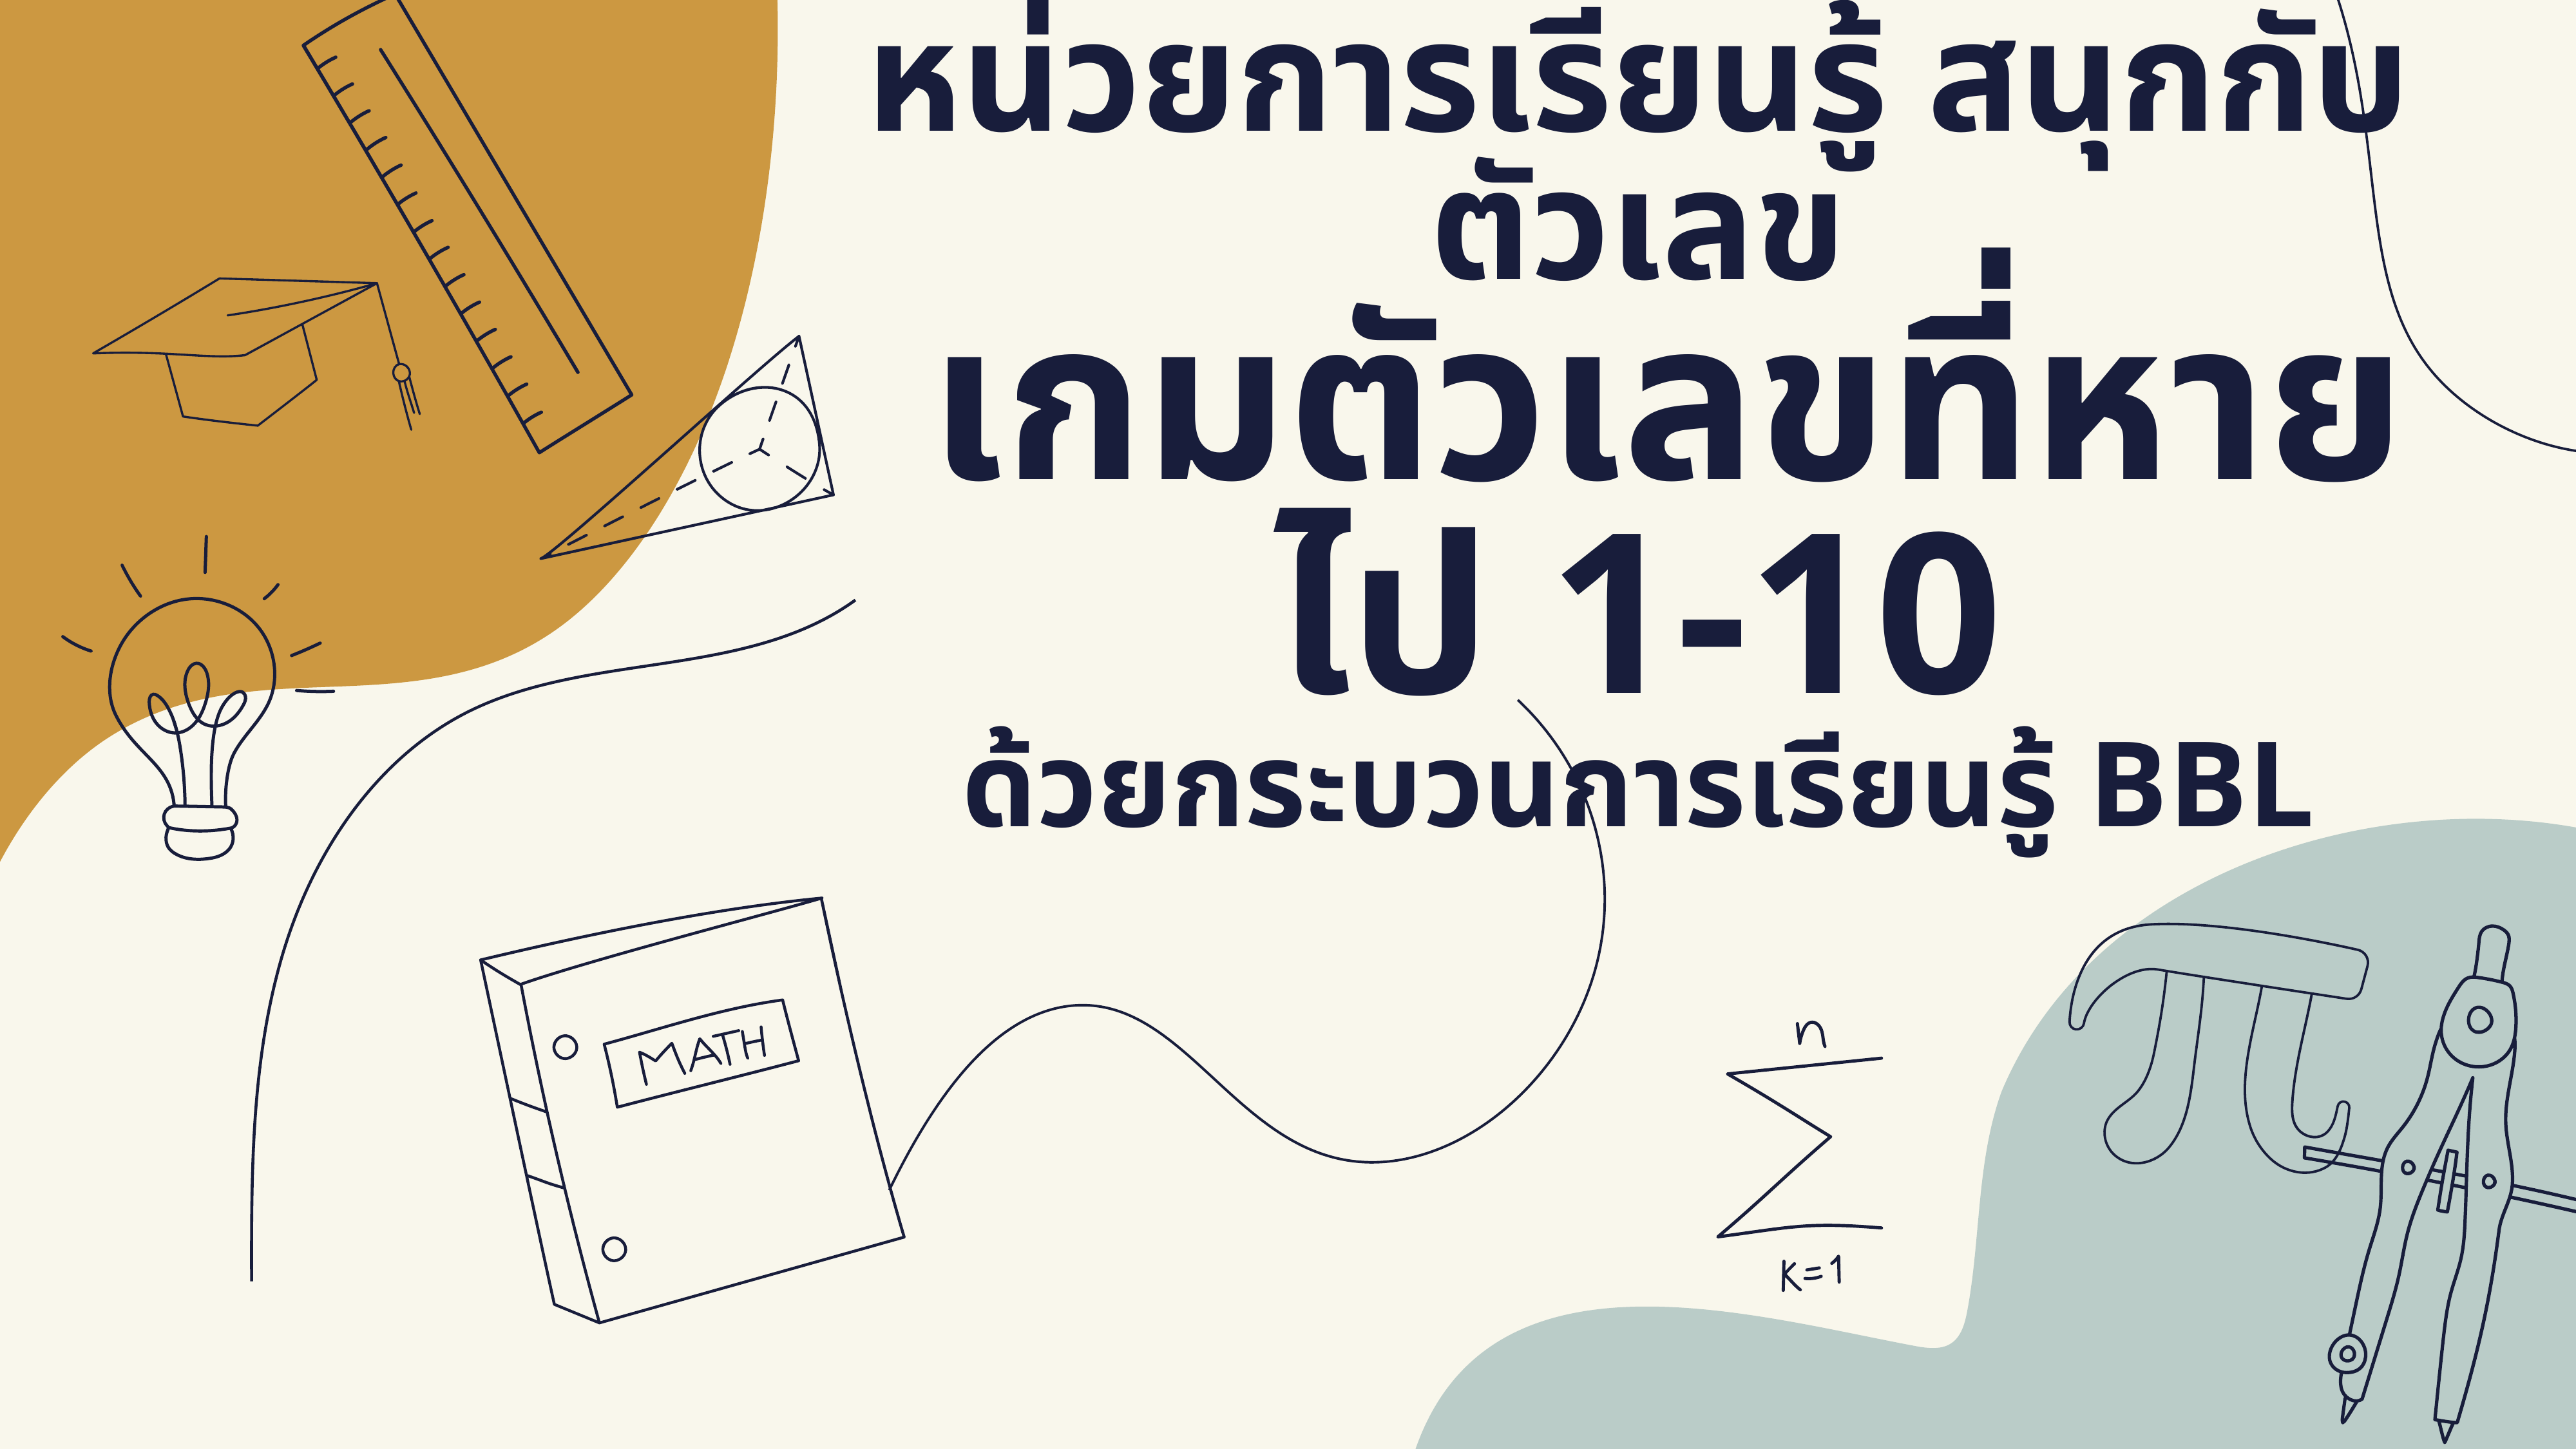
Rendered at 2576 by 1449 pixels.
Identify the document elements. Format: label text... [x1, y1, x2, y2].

text_box [262, 583, 280, 601]
text_box [1795, 1020, 1827, 1048]
text_box [250, 638, 774, 1282]
text_box [2071, 925, 2367, 1028]
text_box [1415, 971, 2576, 1449]
text_box [294, 688, 336, 694]
text_box [1716, 1056, 1884, 1239]
text_box [1805, 1266, 1821, 1272]
text_box [2327, 924, 2576, 1444]
text_box [2302, 1145, 2338, 1164]
text_box หน่วยการเรียนรู้ สนุกกับตัวเลข เกมตัวเลขที่หายไป 1-10 ด้วยกระบวนการเรียนรู้ BBL [774, 7, 2503, 855]
text_box [108, 596, 276, 861]
text_box [301, 0, 634, 455]
text_box [539, 355, 774, 560]
text_box [0, 0, 778, 862]
text_box [2336, 0, 2342, 7]
text_box [91, 277, 421, 431]
text_box [1830, 1255, 1841, 1284]
text_box [203, 535, 208, 574]
text_box [120, 564, 142, 598]
text_box [2503, 425, 2576, 453]
text_box [61, 635, 93, 653]
text_box [1781, 1260, 1802, 1293]
text_box [888, 855, 1607, 1191]
text_box [2135, 819, 2576, 1197]
text_box [1803, 1274, 1823, 1280]
text_box [479, 896, 906, 1325]
text_box [2068, 922, 2369, 1174]
text_box [290, 641, 322, 658]
